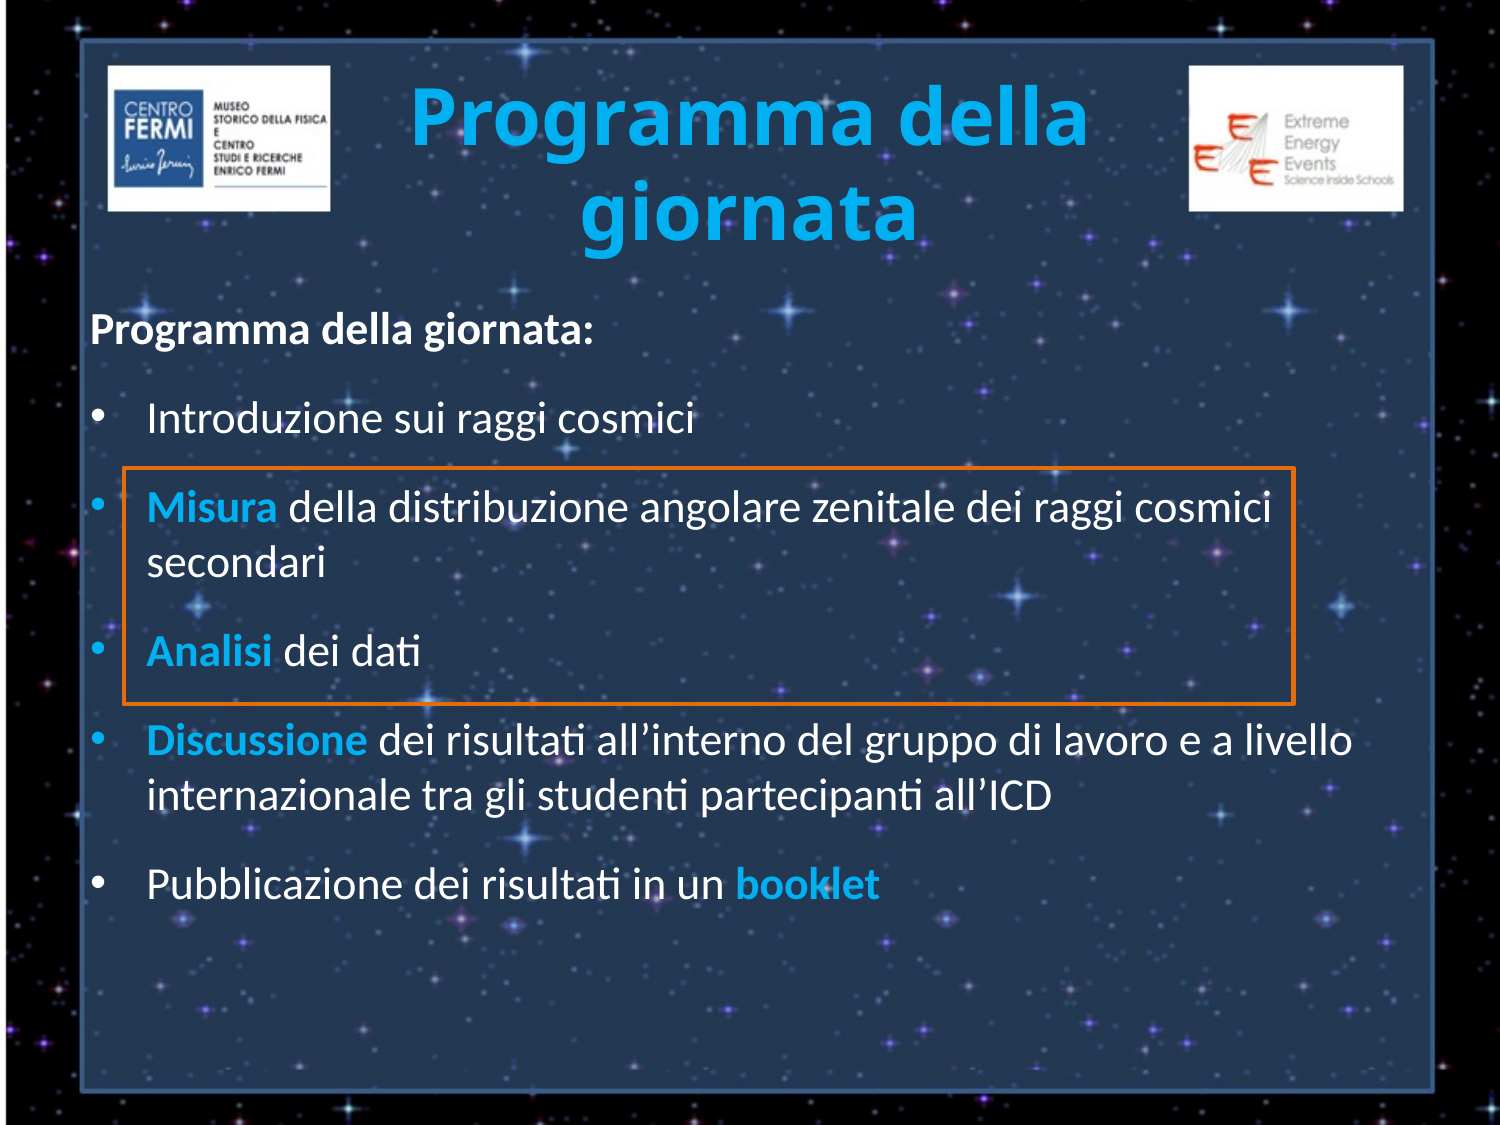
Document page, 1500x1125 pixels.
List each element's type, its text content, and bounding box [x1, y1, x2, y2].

title Programma della giornata [336, 67, 1164, 256]
picture [0, 0, 1500, 1125]
list Programma della giornata: Introduzione sui raggi cosmici Misura della distribuzione angolare zenitale dei raggi cosmici secondari Analisi dei dati Discussione dei risultati all’interno del gruppo di lavoro e a livello internazionale tra gli studenti partecipanti all’ICD Pubblicazione dei risultati in un booklet [75, 290, 1425, 988]
slide_number 8 [561, 1000, 911, 1061]
text_box [122, 466, 1295, 706]
